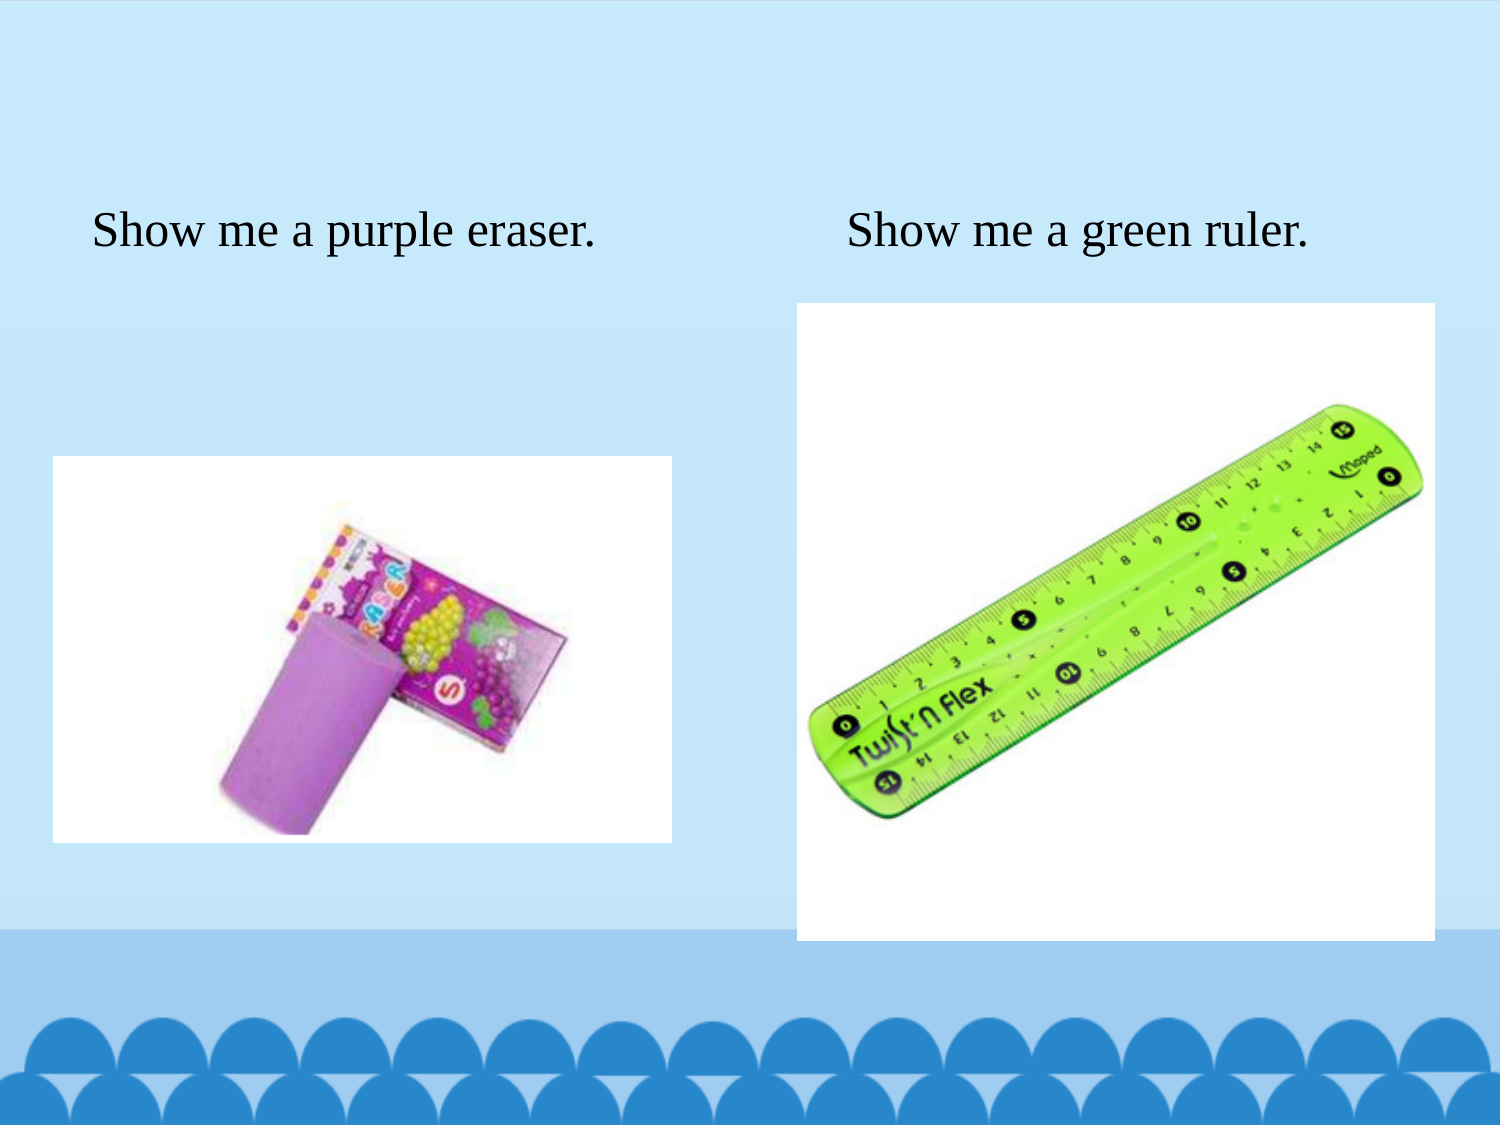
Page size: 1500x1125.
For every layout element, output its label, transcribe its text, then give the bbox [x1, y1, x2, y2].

list Show me a purple eraser. Show me a green ruler. [76, 196, 1459, 284]
picture [0, 0, 1500, 1125]
